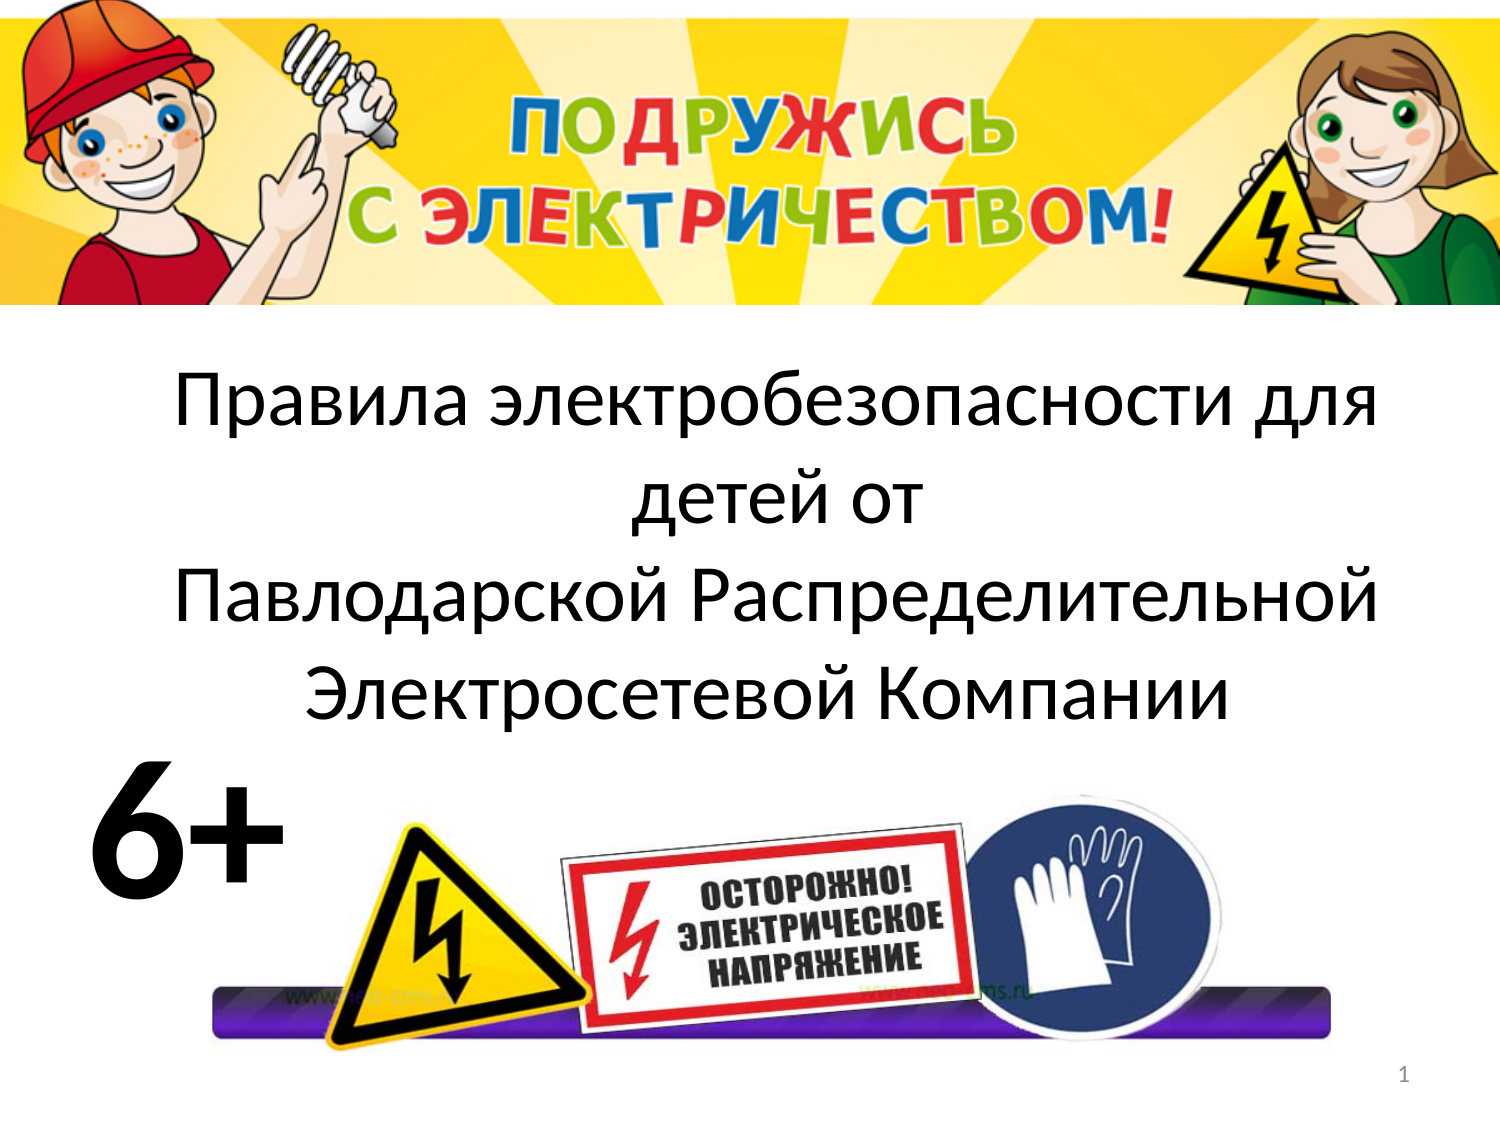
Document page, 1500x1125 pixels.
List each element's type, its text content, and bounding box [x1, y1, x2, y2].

title Правила электробезопасности для детей от Павлодарской Распределительной Электросетевой Компании [140, 315, 1416, 788]
picture [0, 0, 1500, 306]
picture [210, 773, 1337, 1102]
text_box 6+ [71, 691, 303, 947]
slide_number 1 [1340, 1042, 1425, 1103]
